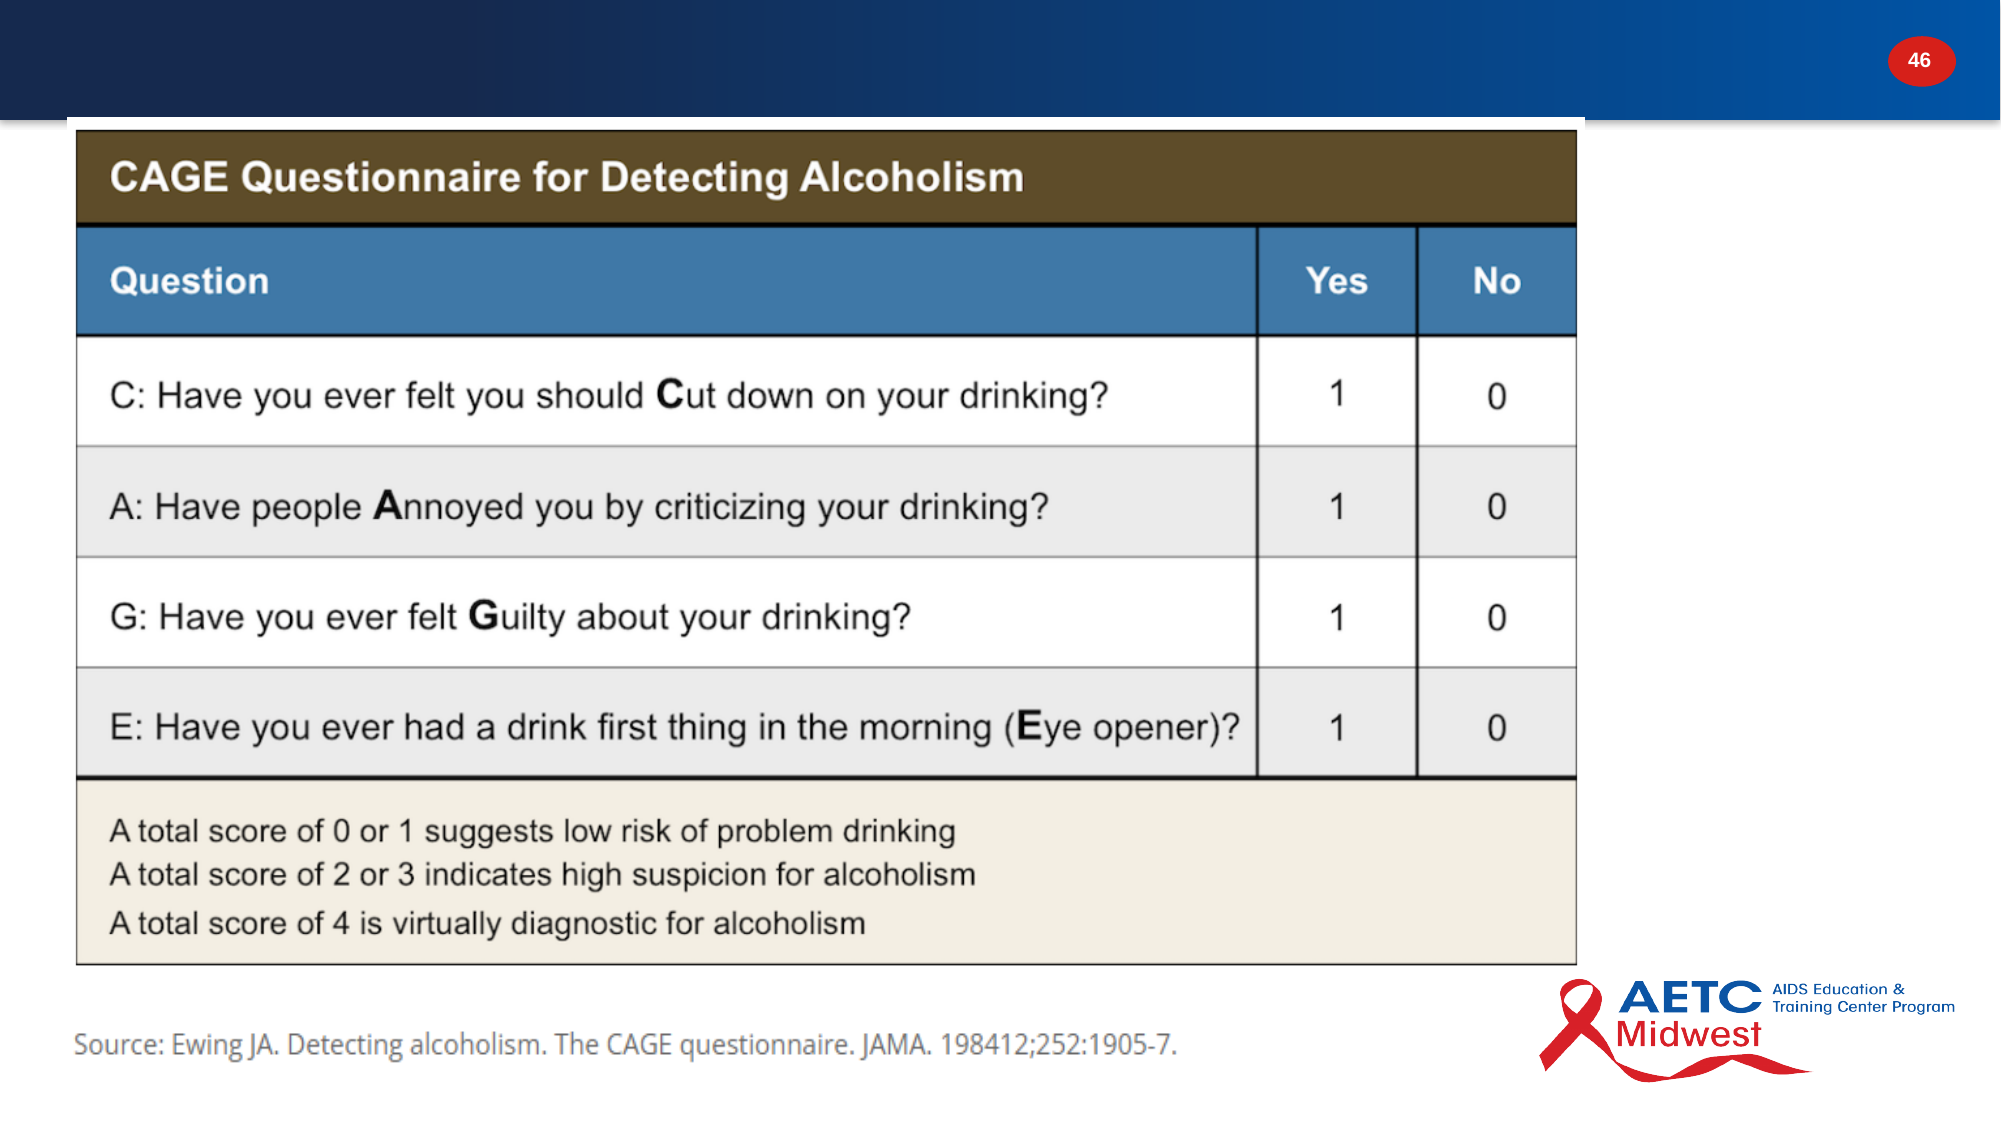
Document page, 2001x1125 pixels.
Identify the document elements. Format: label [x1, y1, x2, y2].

picture [66, 1013, 1186, 1073]
picture [1538, 976, 1958, 1084]
picture [66, 117, 1585, 972]
